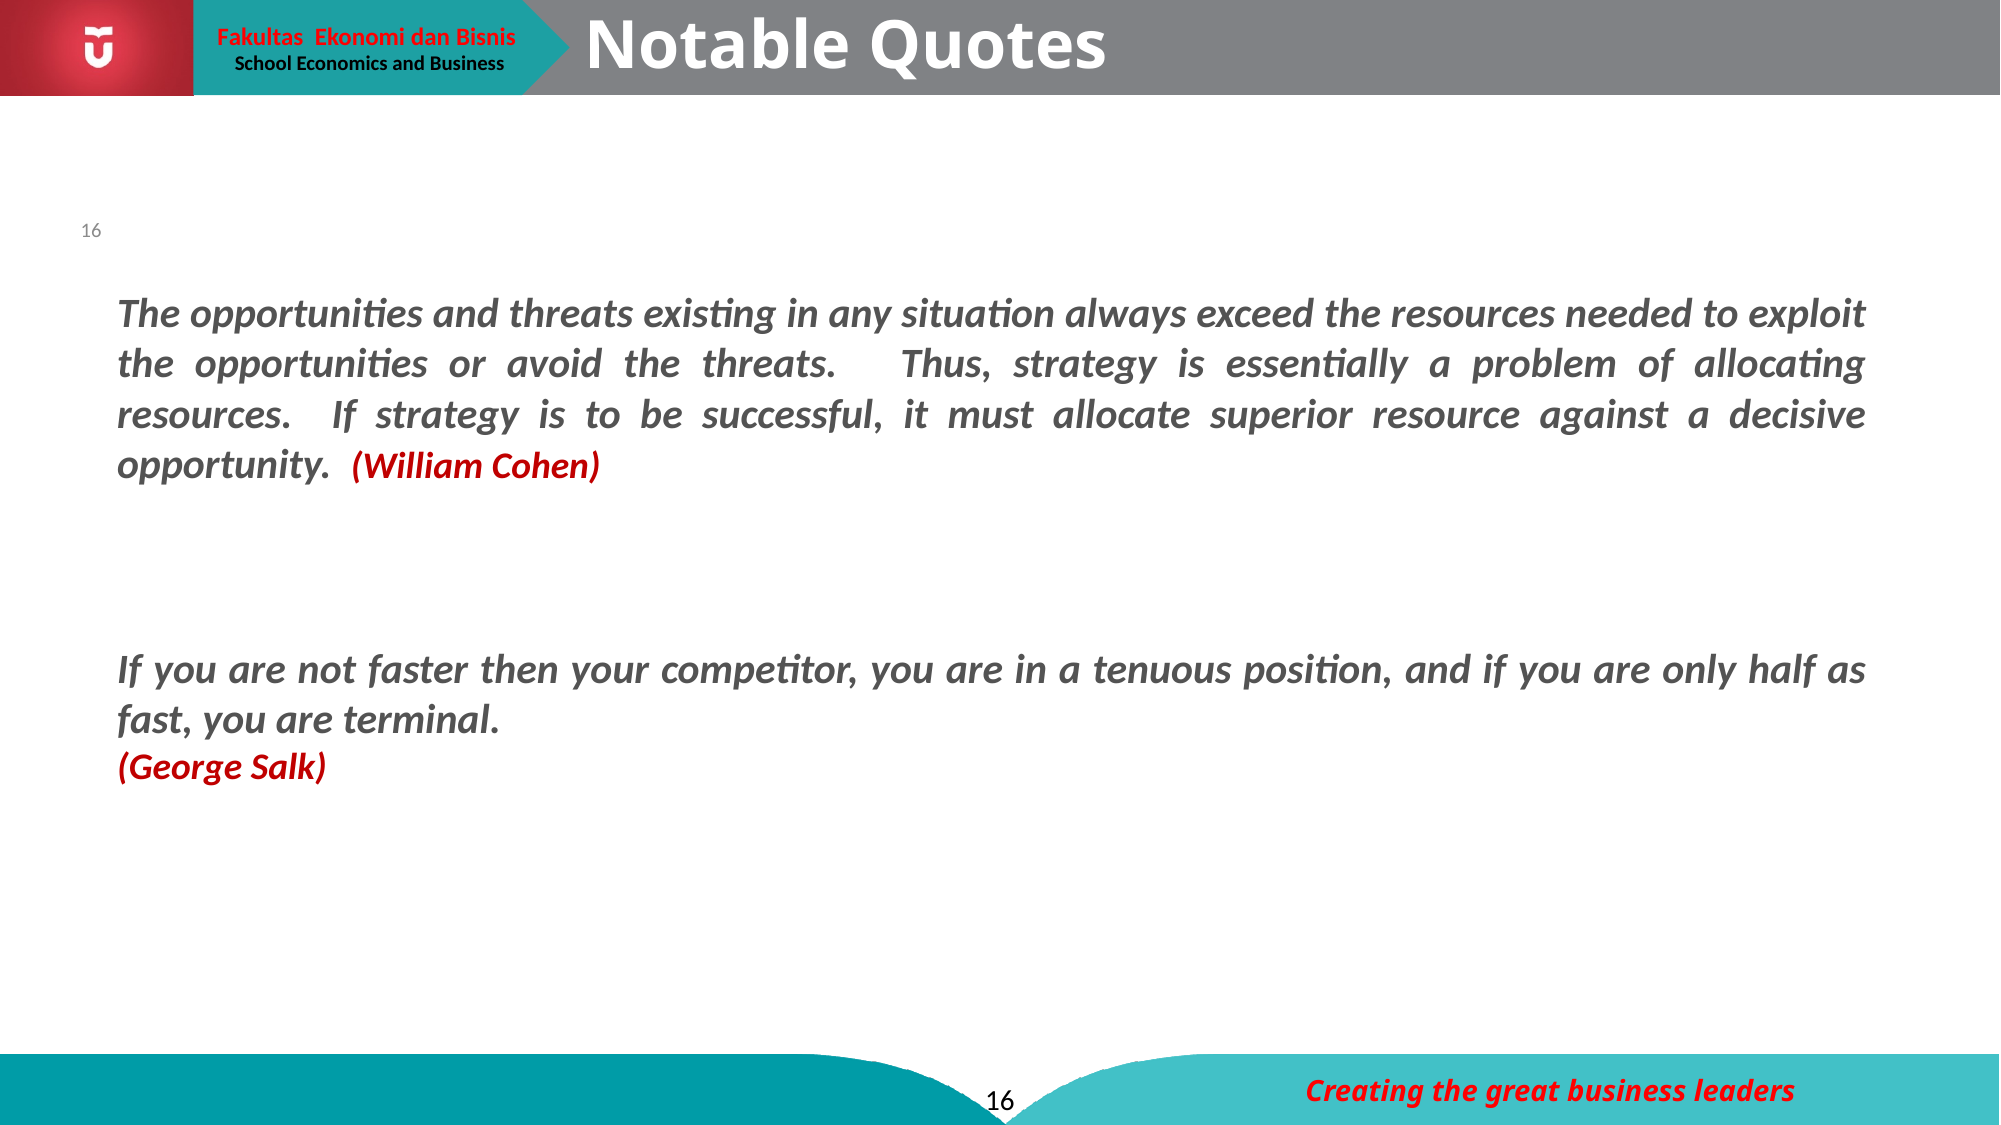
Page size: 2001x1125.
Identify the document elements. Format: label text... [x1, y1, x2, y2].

title Notable Quotes [569, 0, 2000, 95]
picture [0, 1054, 1999, 1125]
slide_number 16 [0, 208, 117, 249]
text_box If you are not faster then your competitor, you are in a tenuous position, and if you are only half as fast, you are terminal. (George Salk) [102, 634, 1882, 794]
picture [0, 0, 193, 96]
text_box The opportunities and threats existing in any situation always exceed the resources needed to exploit the opportunities or avoid the threats. Thus, strategy is essentially a problem of allocating resources. If strategy is to be successful, it must allocate superior resource against a decisive opportunity. (William Cohen) [102, 278, 1882, 494]
